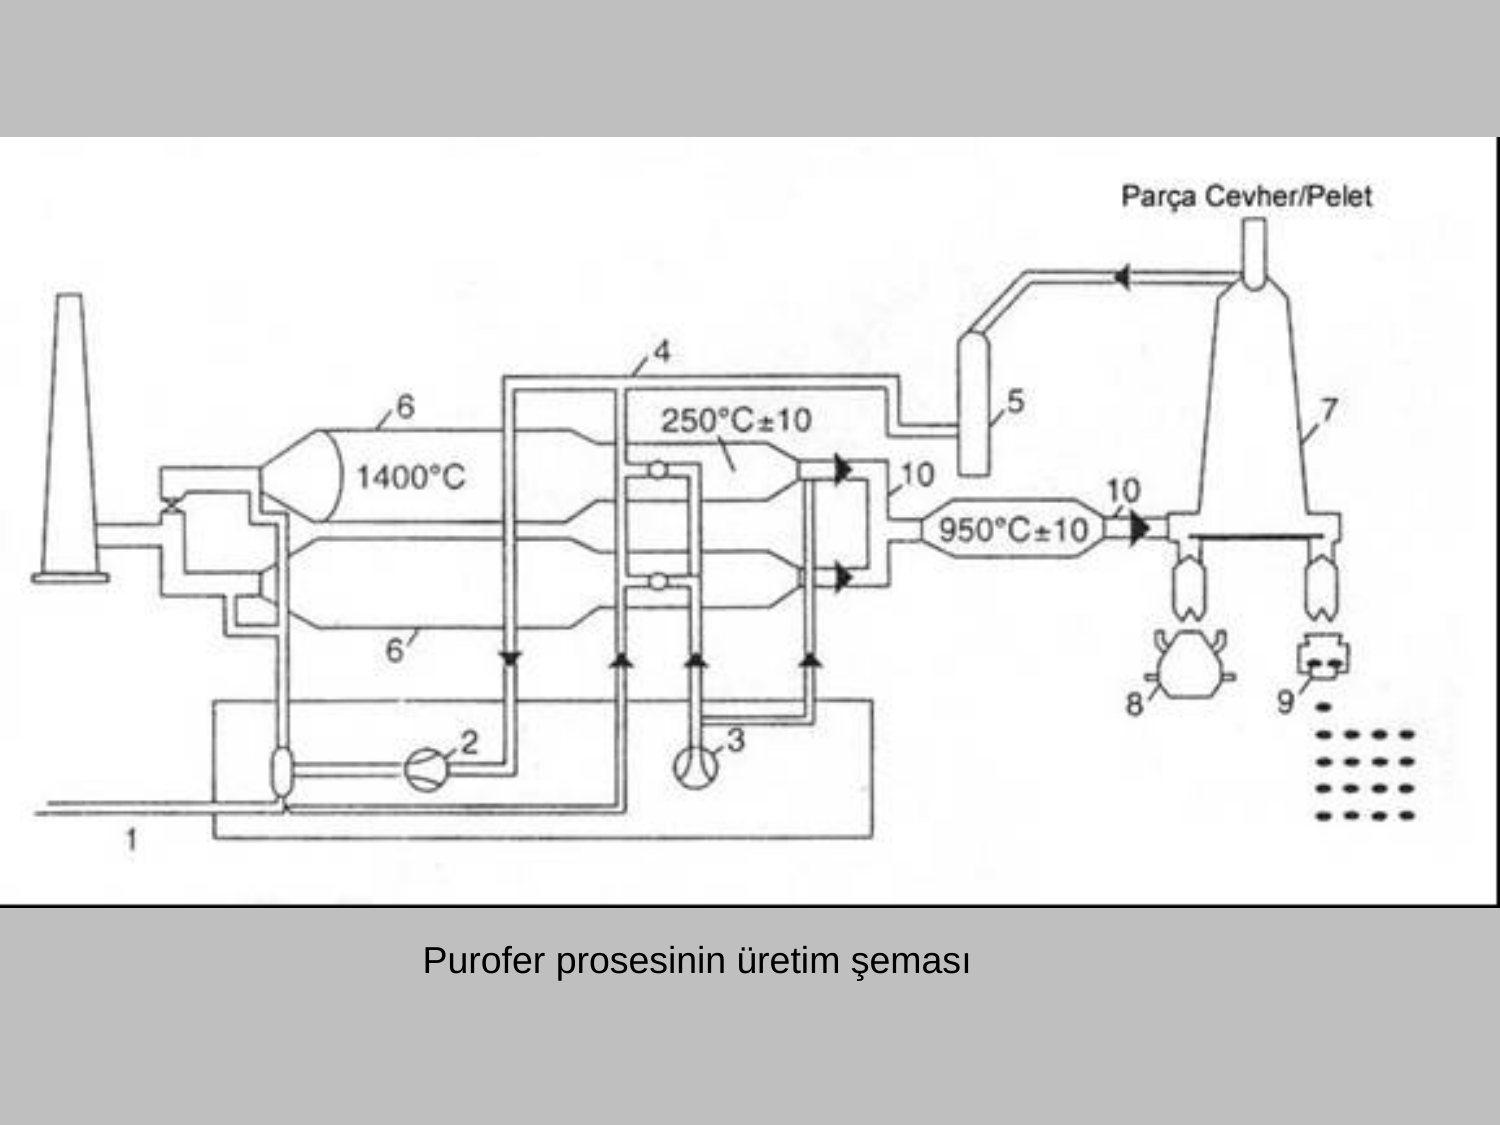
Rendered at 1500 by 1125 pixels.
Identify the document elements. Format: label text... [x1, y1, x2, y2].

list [0, 137, 1500, 908]
text_box Purofer prosesinin üretim şeması [408, 928, 998, 989]
